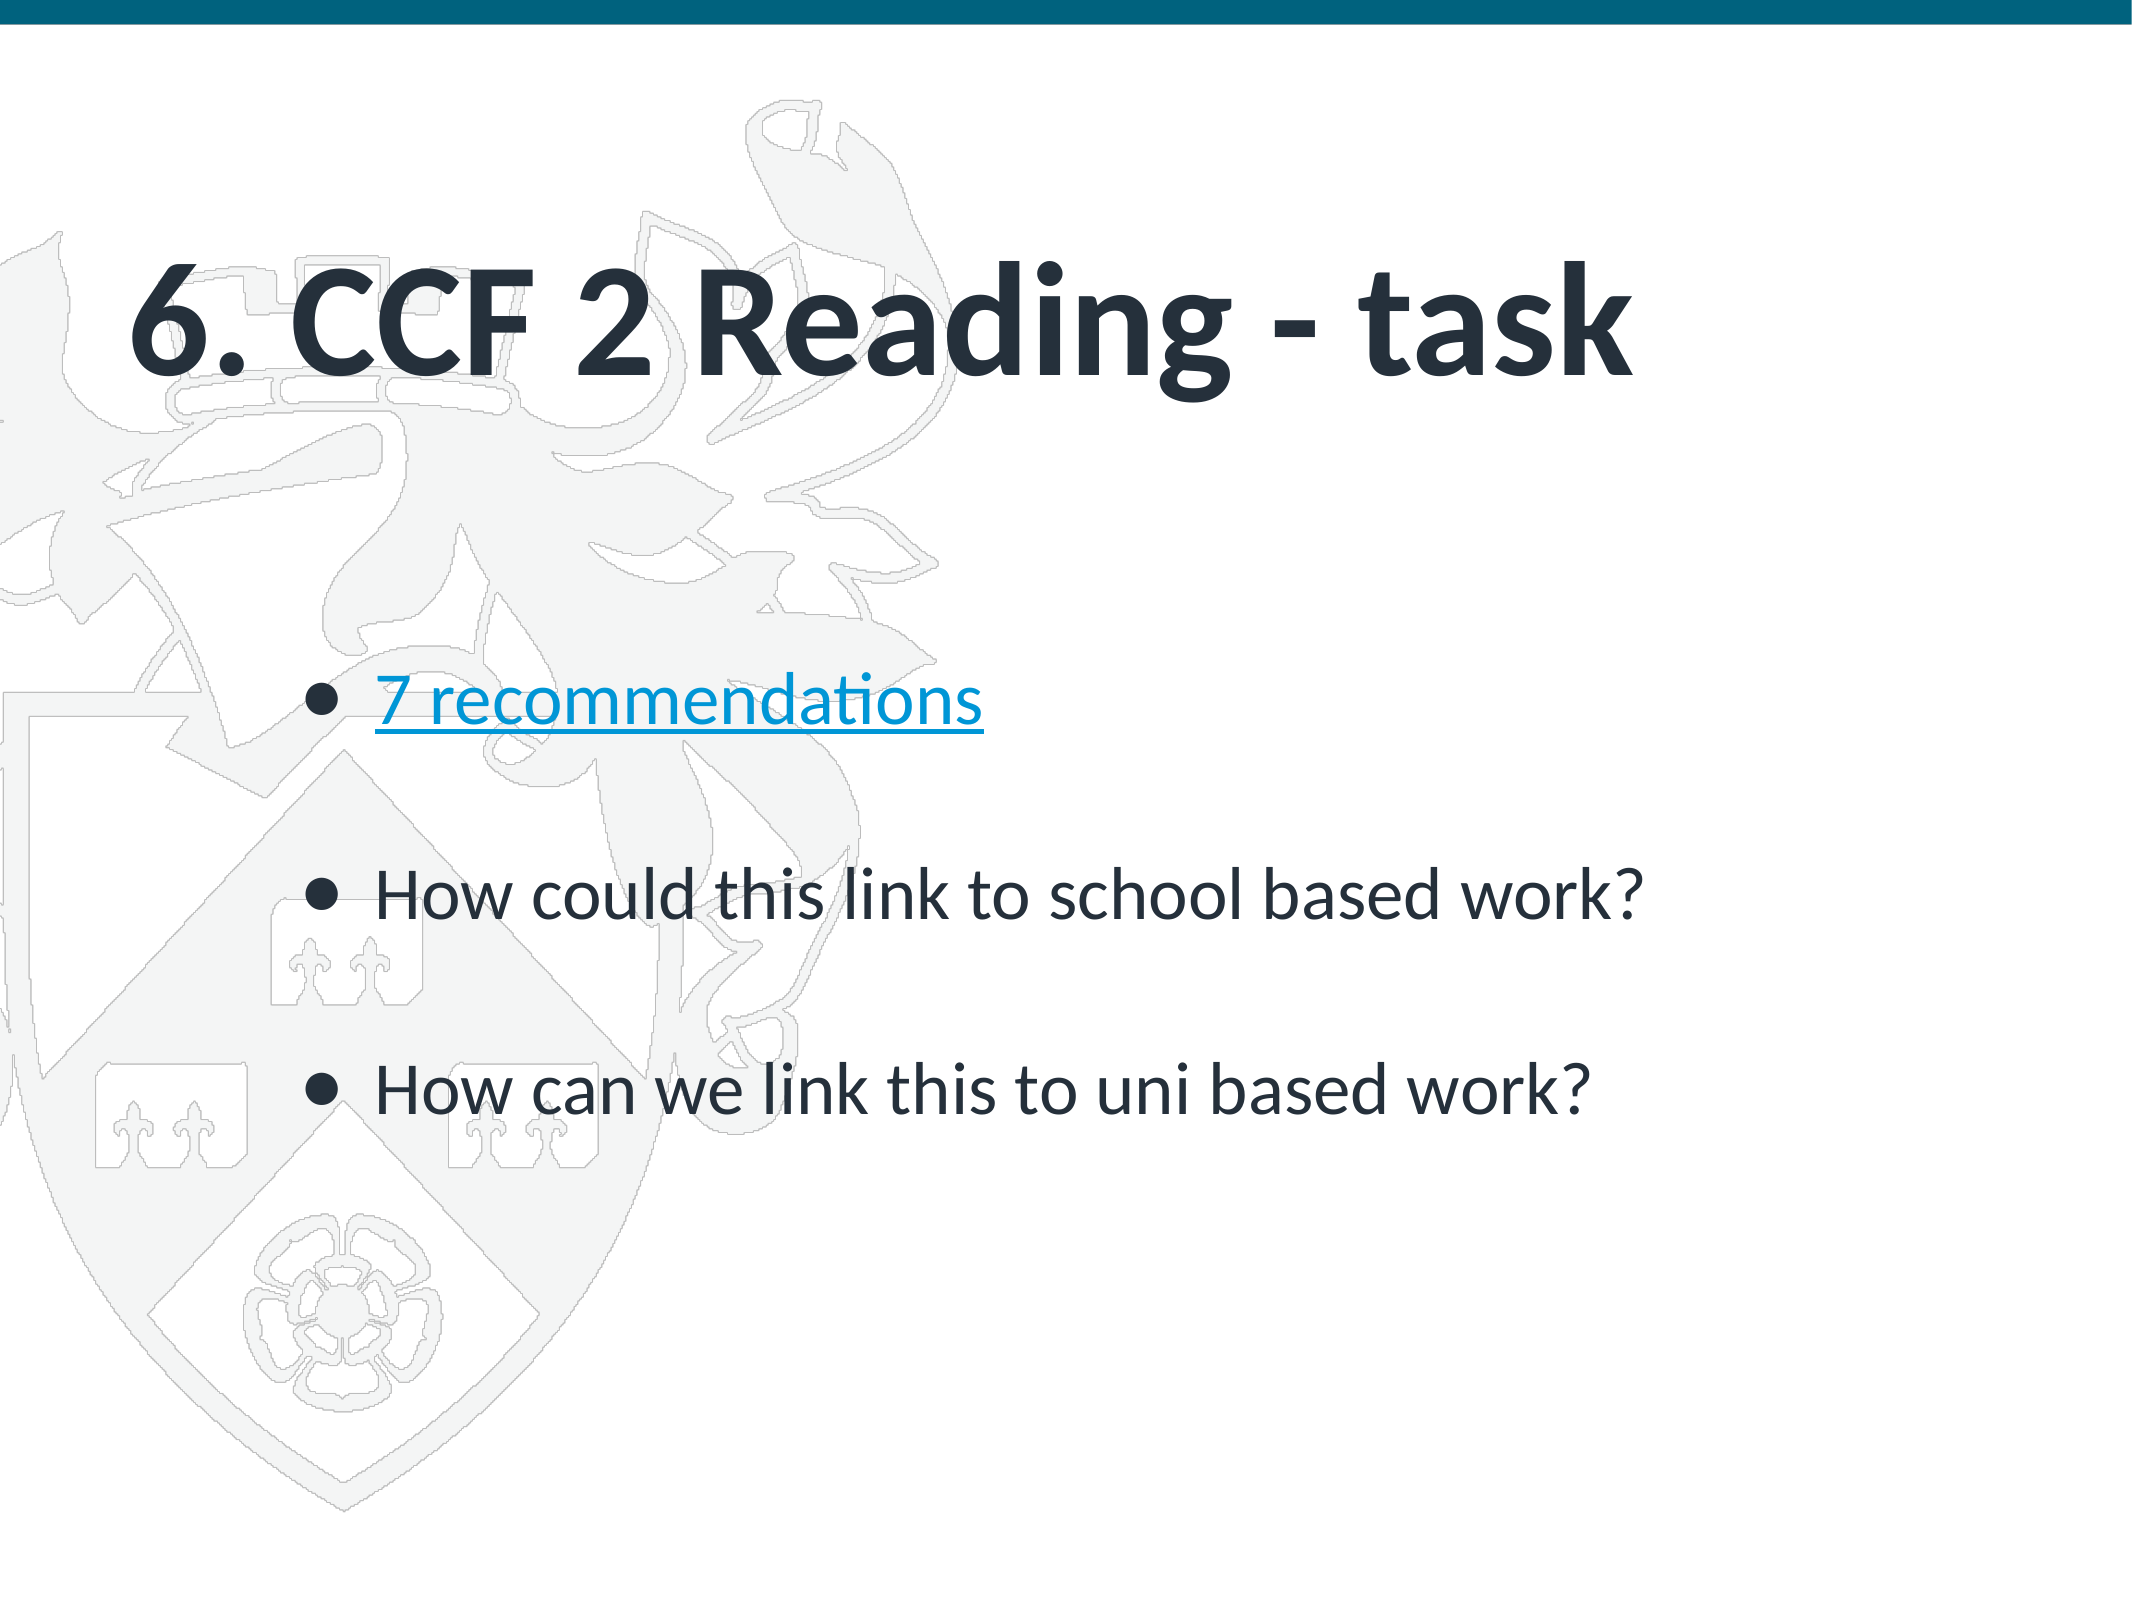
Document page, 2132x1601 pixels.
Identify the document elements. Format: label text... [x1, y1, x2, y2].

list 7 recommendations How could this link to school based work? How can we link this to uni based work? [203, 548, 1873, 863]
picture [0, 25, 2132, 1601]
title 6. CCF 2 Reading - task [106, 177, 2025, 444]
